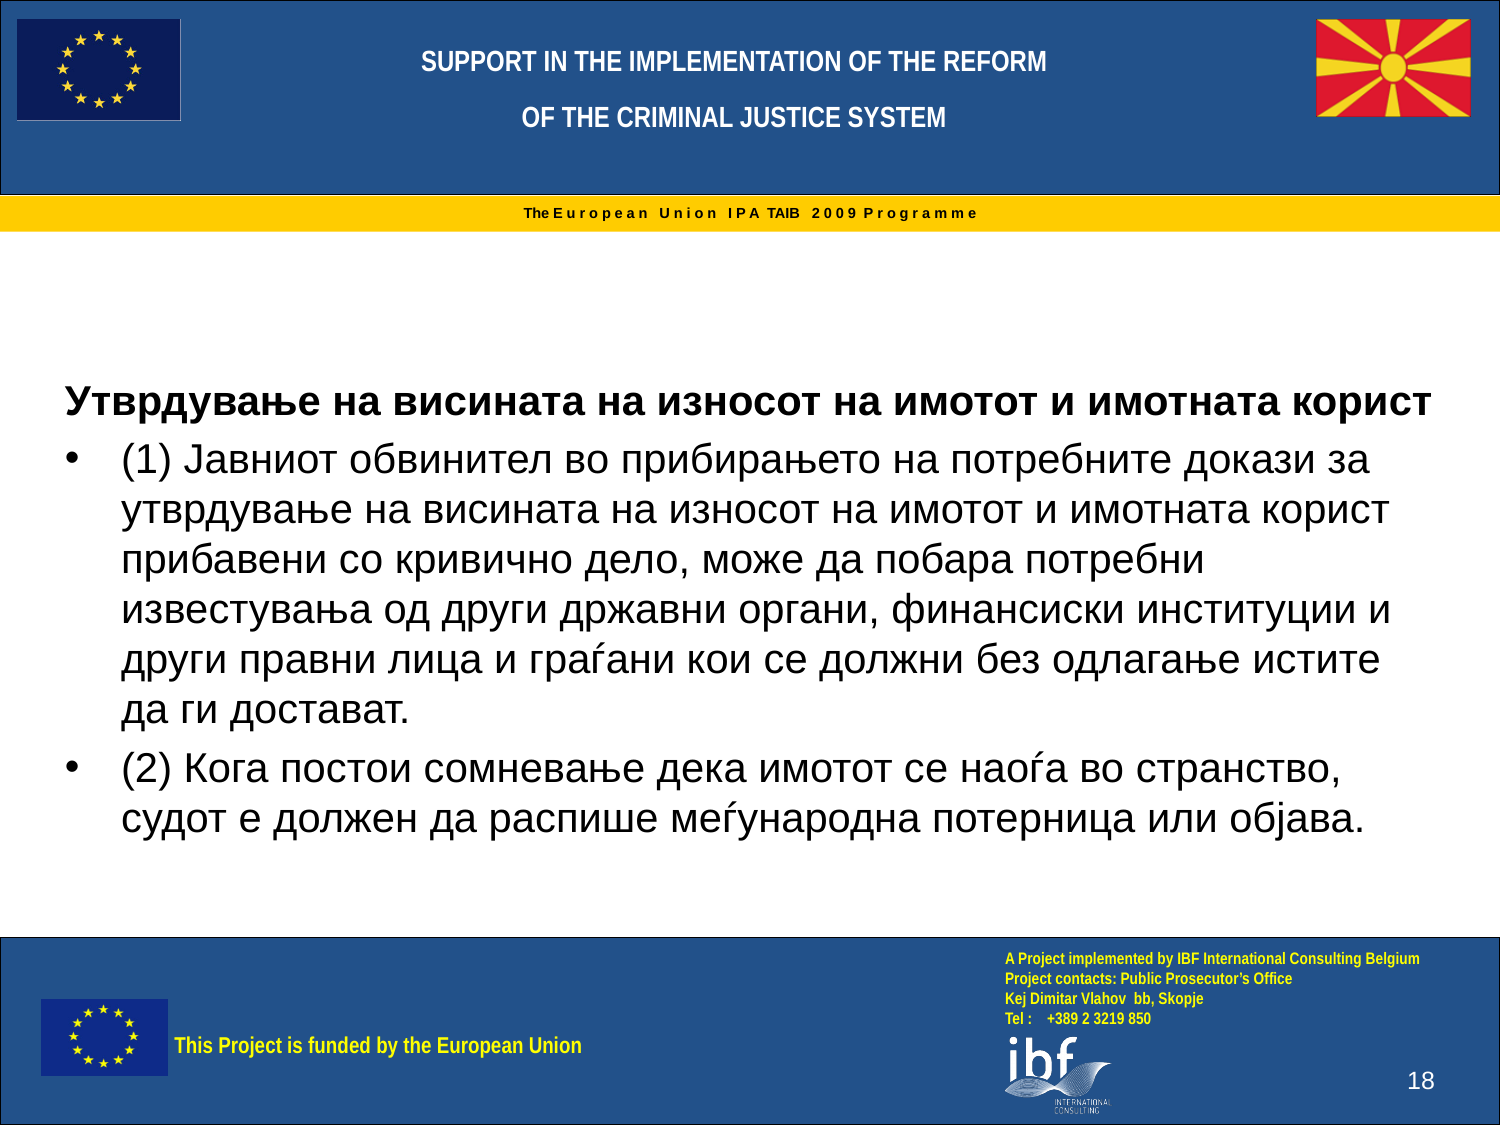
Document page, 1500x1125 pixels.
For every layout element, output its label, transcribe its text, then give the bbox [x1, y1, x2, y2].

picture [1316, 19, 1471, 117]
picture [17, 19, 181, 121]
list Утврдување на висината на износот на имотот и имотната корист (1) Јавниот обвинител во прибирањето на потребните докази за утврдување на висината на износот на имотот и имотната корист прибавени со кривично дело, може да побара потребни известувања од други државни органи, финансиски институции и други правни лица и граѓани кои се должни без одлагање истите да ги достават. (2) Кога постои сомневање дека имотот се наоѓа во странство, судот е должен да распише меѓународна потерница или објава. [64, 373, 1436, 965]
picture [998, 1023, 1117, 1125]
slide_number 18 [1128, 1034, 1436, 1125]
picture [41, 999, 168, 1076]
